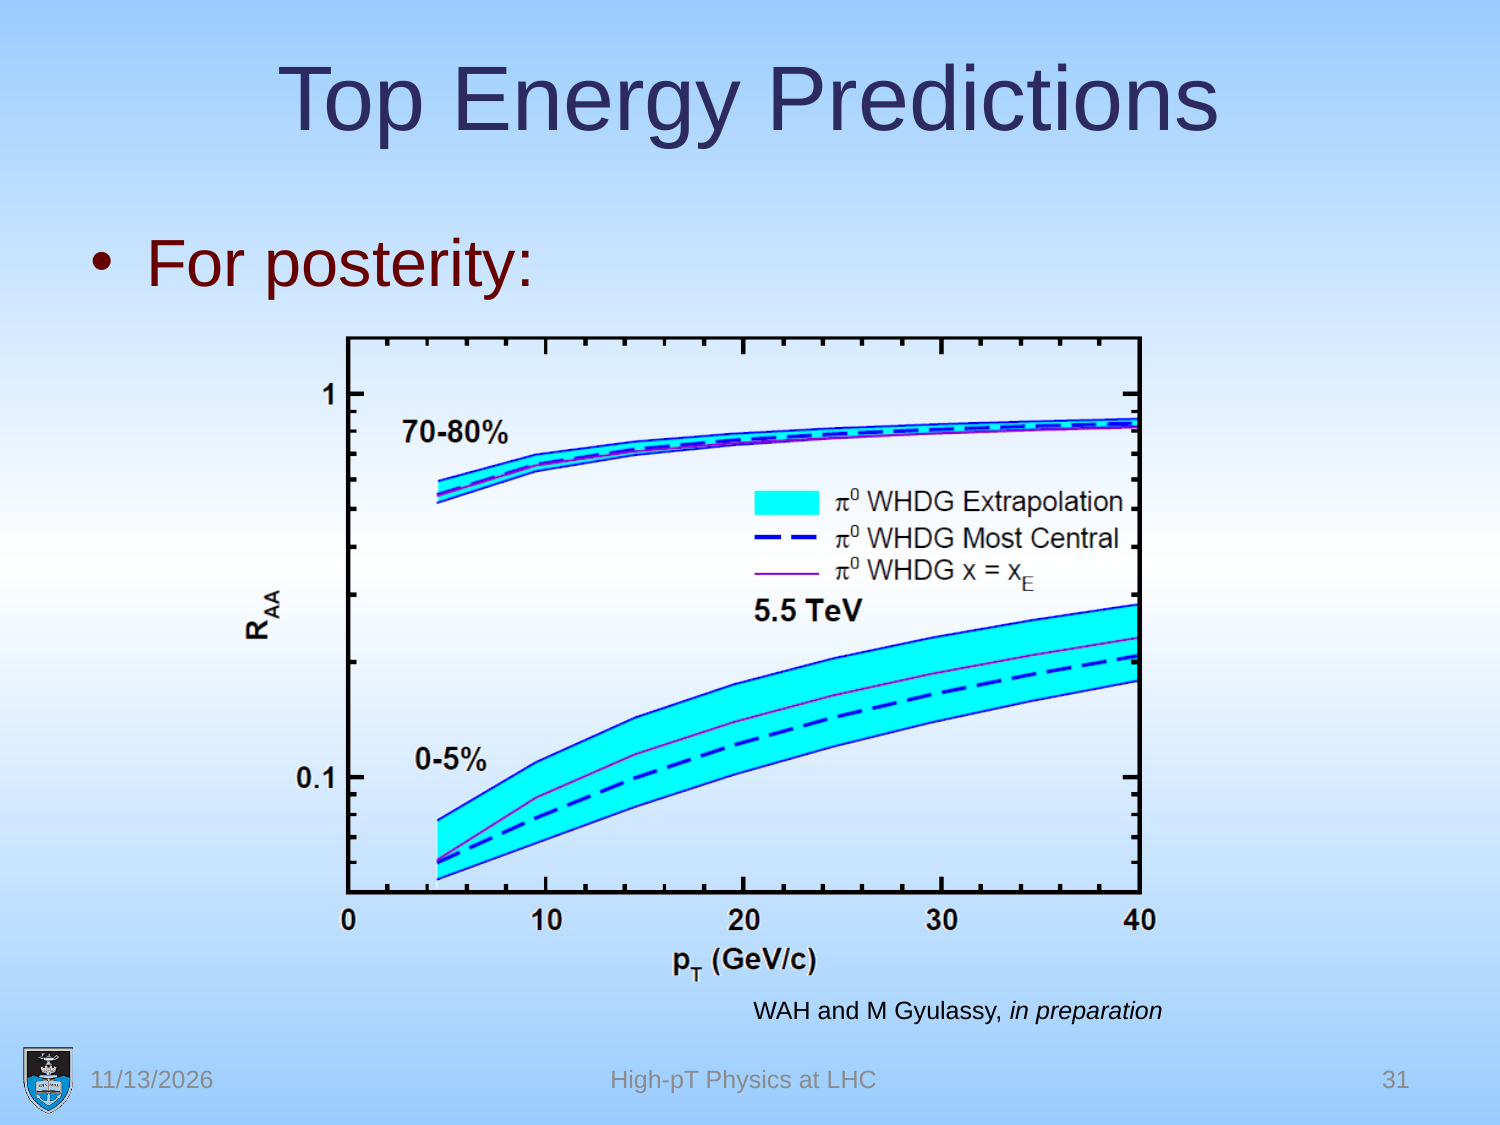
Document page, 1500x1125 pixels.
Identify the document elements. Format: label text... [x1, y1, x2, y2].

slide_number 31 [1074, 1048, 1425, 1109]
text_box WAH and M Gyulassy, in preparation [738, 987, 1179, 1033]
picture [23, 1047, 73, 1114]
list For posterity: [75, 212, 1425, 1013]
footer High-pT Physics at LHC [487, 1048, 1000, 1109]
picture [237, 324, 1163, 988]
title Top Energy Predictions [0, 0, 1500, 188]
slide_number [75, 1048, 425, 1109]
